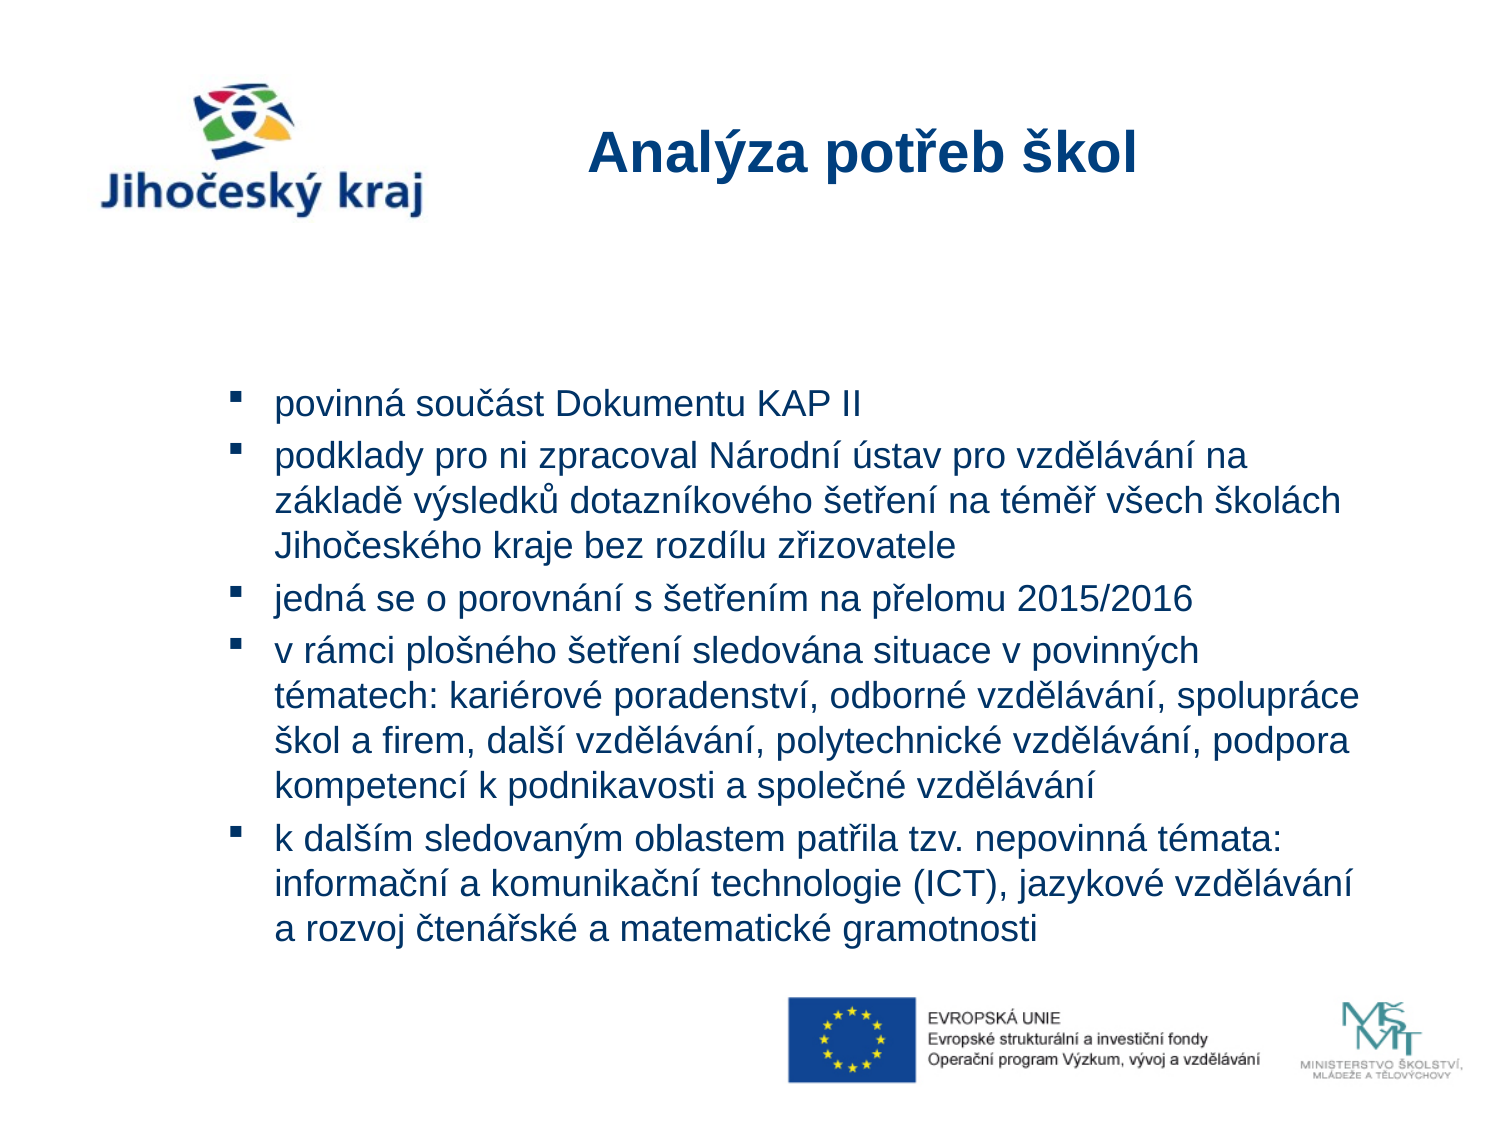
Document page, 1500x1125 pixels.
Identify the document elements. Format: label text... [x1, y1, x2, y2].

picture [87, 74, 438, 223]
title Analýza potřeb škol [572, 54, 1403, 243]
picture [743, 955, 1500, 1125]
list povinná součást Dokumentu KAP II podklady pro ni zpracoval Národní ústav pro vzdělávání na základě výsledků dotazníkového šetření na téměř všech školách Jihočeského kraje bez rozdílu zřizovatele jedná se o porovnání s šetřením na přelomu 2015/2016 v rámci plošného šetření sledována situace v povinných tématech: kariérové poradenství, odborné vzdělávání, spolupráce škol a firem, další vzdělávání, polytechnické vzdělávání, podpora kompetencí k podnikavosti a společné vzdělávání k dalším sledovaným oblastem patřila tzv. nepovinná témata: informační a komunikační technologie (ICT), jazykové vzdělávání a rozvoj čtenářské a matematické gramotnosti [137, 255, 1388, 1095]
